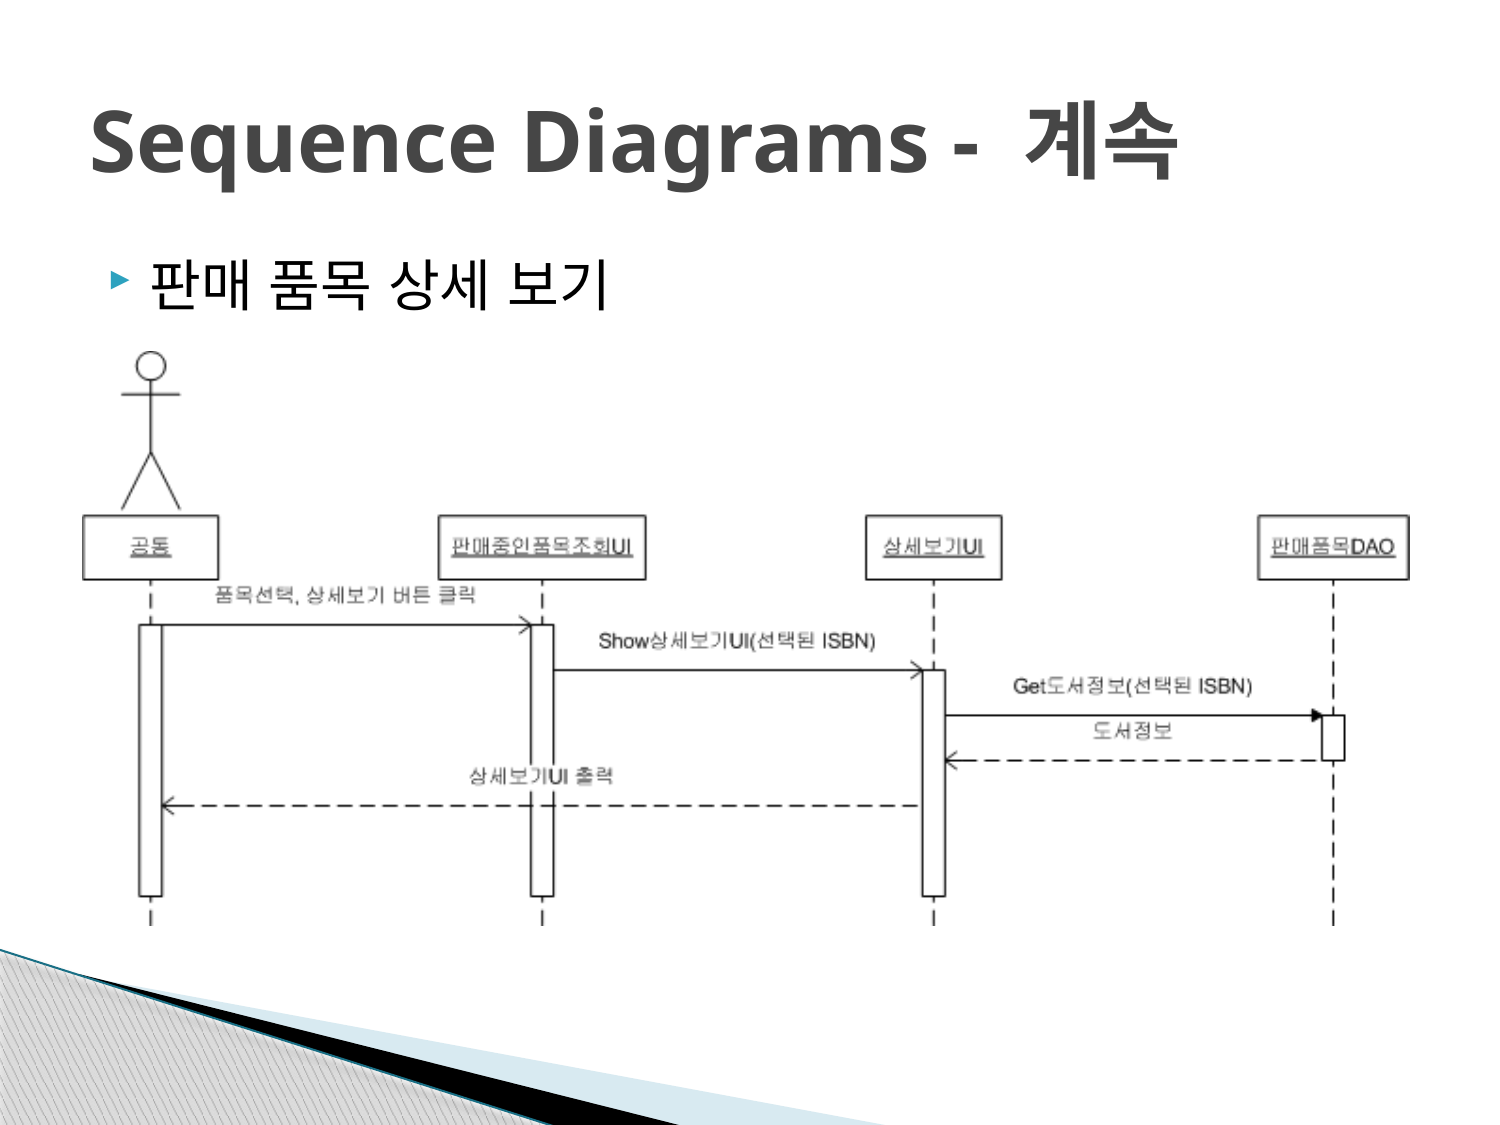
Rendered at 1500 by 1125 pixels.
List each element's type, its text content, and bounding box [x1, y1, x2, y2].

list 판매 품목 상세 보기 [75, 243, 1425, 986]
title Sequence Diagrams - 계속 [75, 45, 1425, 233]
picture [81, 351, 1410, 926]
